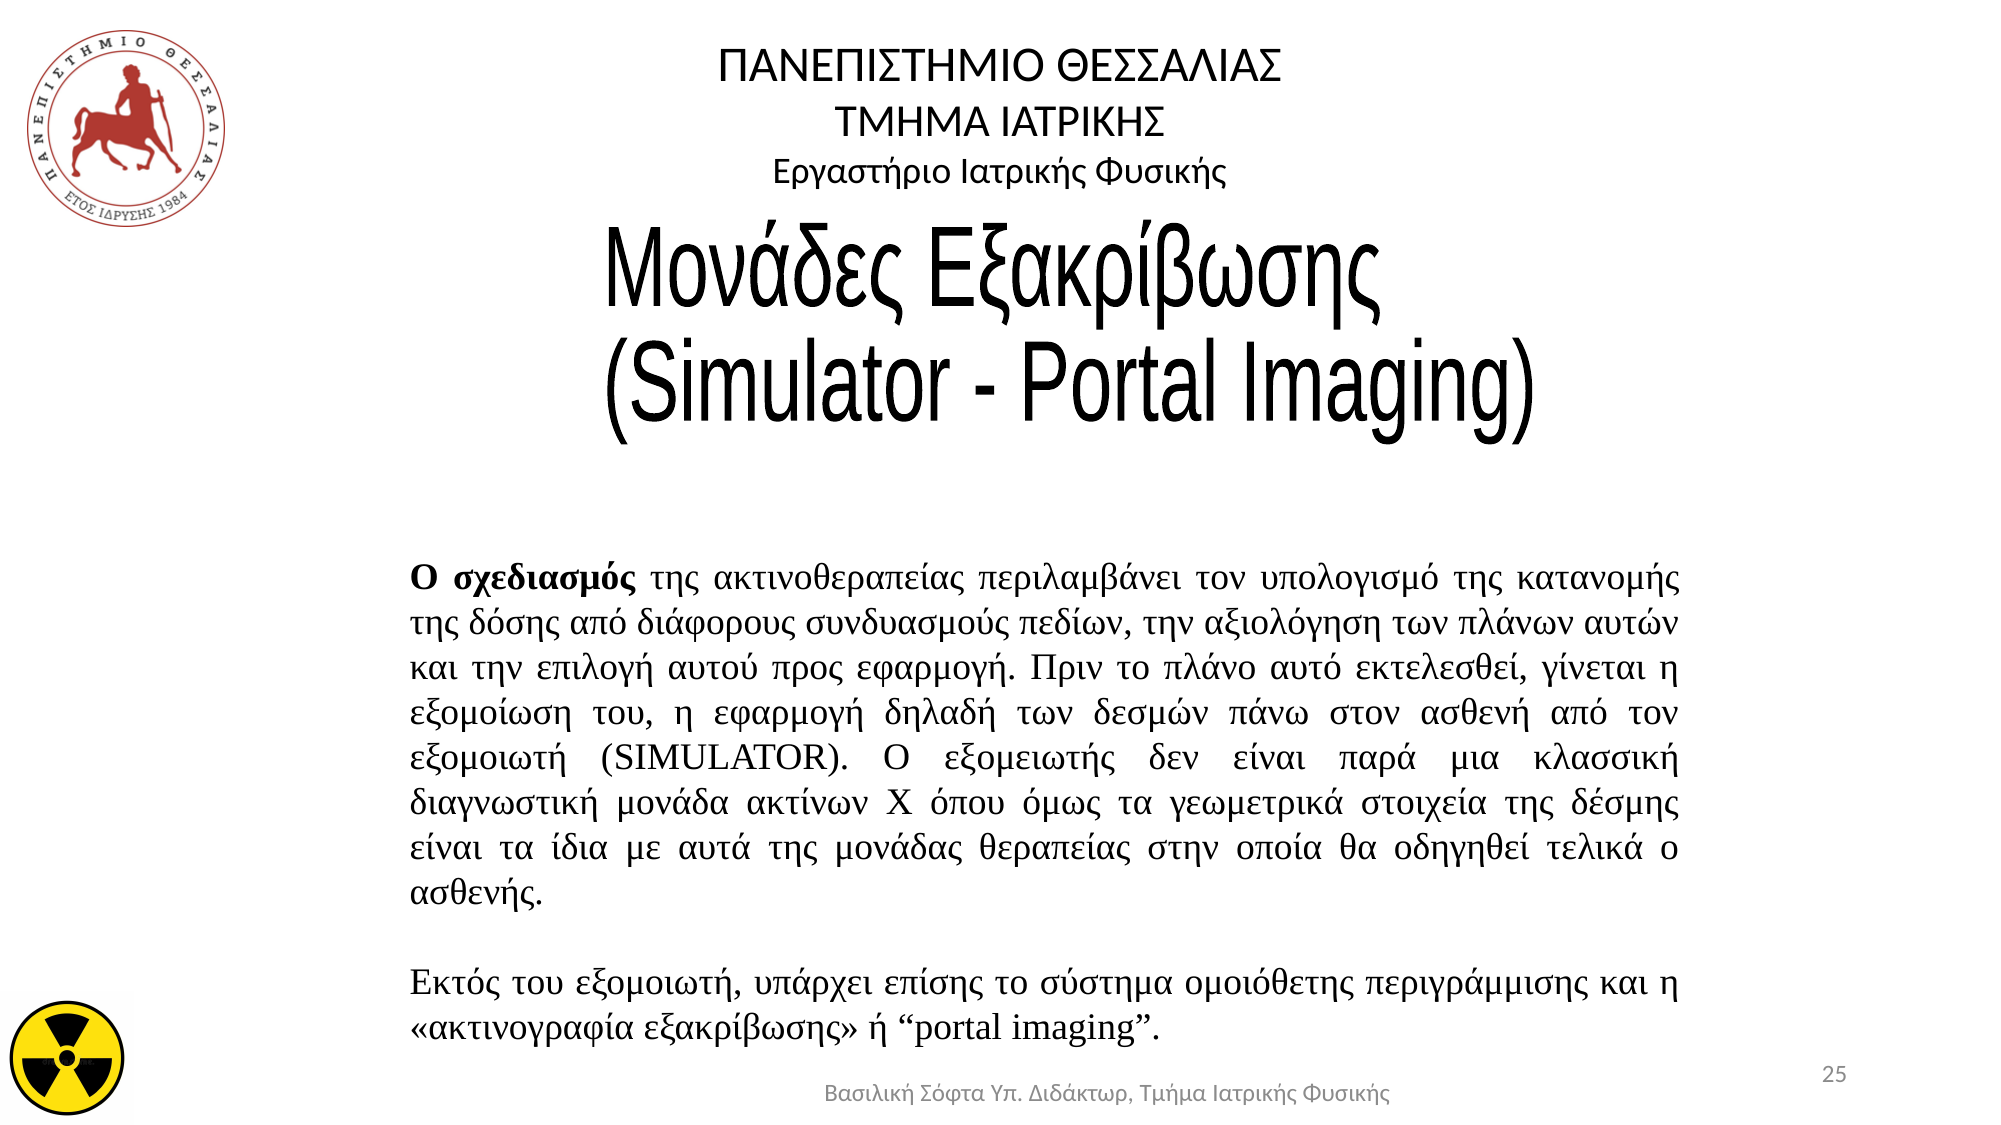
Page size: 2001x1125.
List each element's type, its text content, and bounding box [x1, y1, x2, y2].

text_box Ο σχεδιασμός της ακτινοθεραπείας περιλαμβάνει τον υπολογισμό της κατανομής της δόσης από διάφορους συνδυασμούς πεδίων, την αξιολόγηση των πλάνων αυτών και την επιλογή αυτού προς εφαρμογή. Πριν το πλάνο αυτό εκτελεσθεί, γίνεται η εξομοίωση του, η εφαρμογή δηλαδή των δεσμών πάνω στον ασθενή από τον εξομοιωτή (SIMULATOR). Ο εξoμειωτής δεν είναι παρά μια κλασσική διαγνωστική μονάδα ακτίνων Χ όπου όμως τα γεωμετρικά στοιχεία της δέσμης είναι τα ίδια με αυτά της μονάδας θεραπείας στην οποία θα οδηγηθεί τελικά ο ασθενής. Εκτός του εξομοιωτή, υπάρχει επίσης το σύστημα ομοιόθετης περιγράμμισης και η «ακτινογραφία εξακρίβωσης» ή “portal imaging”. [394, 544, 1695, 1055]
slide_number 25 [1412, 1042, 1863, 1103]
picture [0, 991, 134, 1125]
text_box ΠΑΝΕΠΙΣΤΗΜΙΟ ΘΕΣΣΑΛΙΑΣ ΤΜΗΜΑ ΙΑΤΡΙΚΗΣ Εργαστήριο Ιατρικής Φυσικής [499, 23, 1501, 199]
picture [27, 30, 225, 227]
footer Βασιλική Σόφτα Υπ. Διδάκτωρ, Τμήμα Ιατρικής Φυσικής [592, 1058, 1623, 1125]
